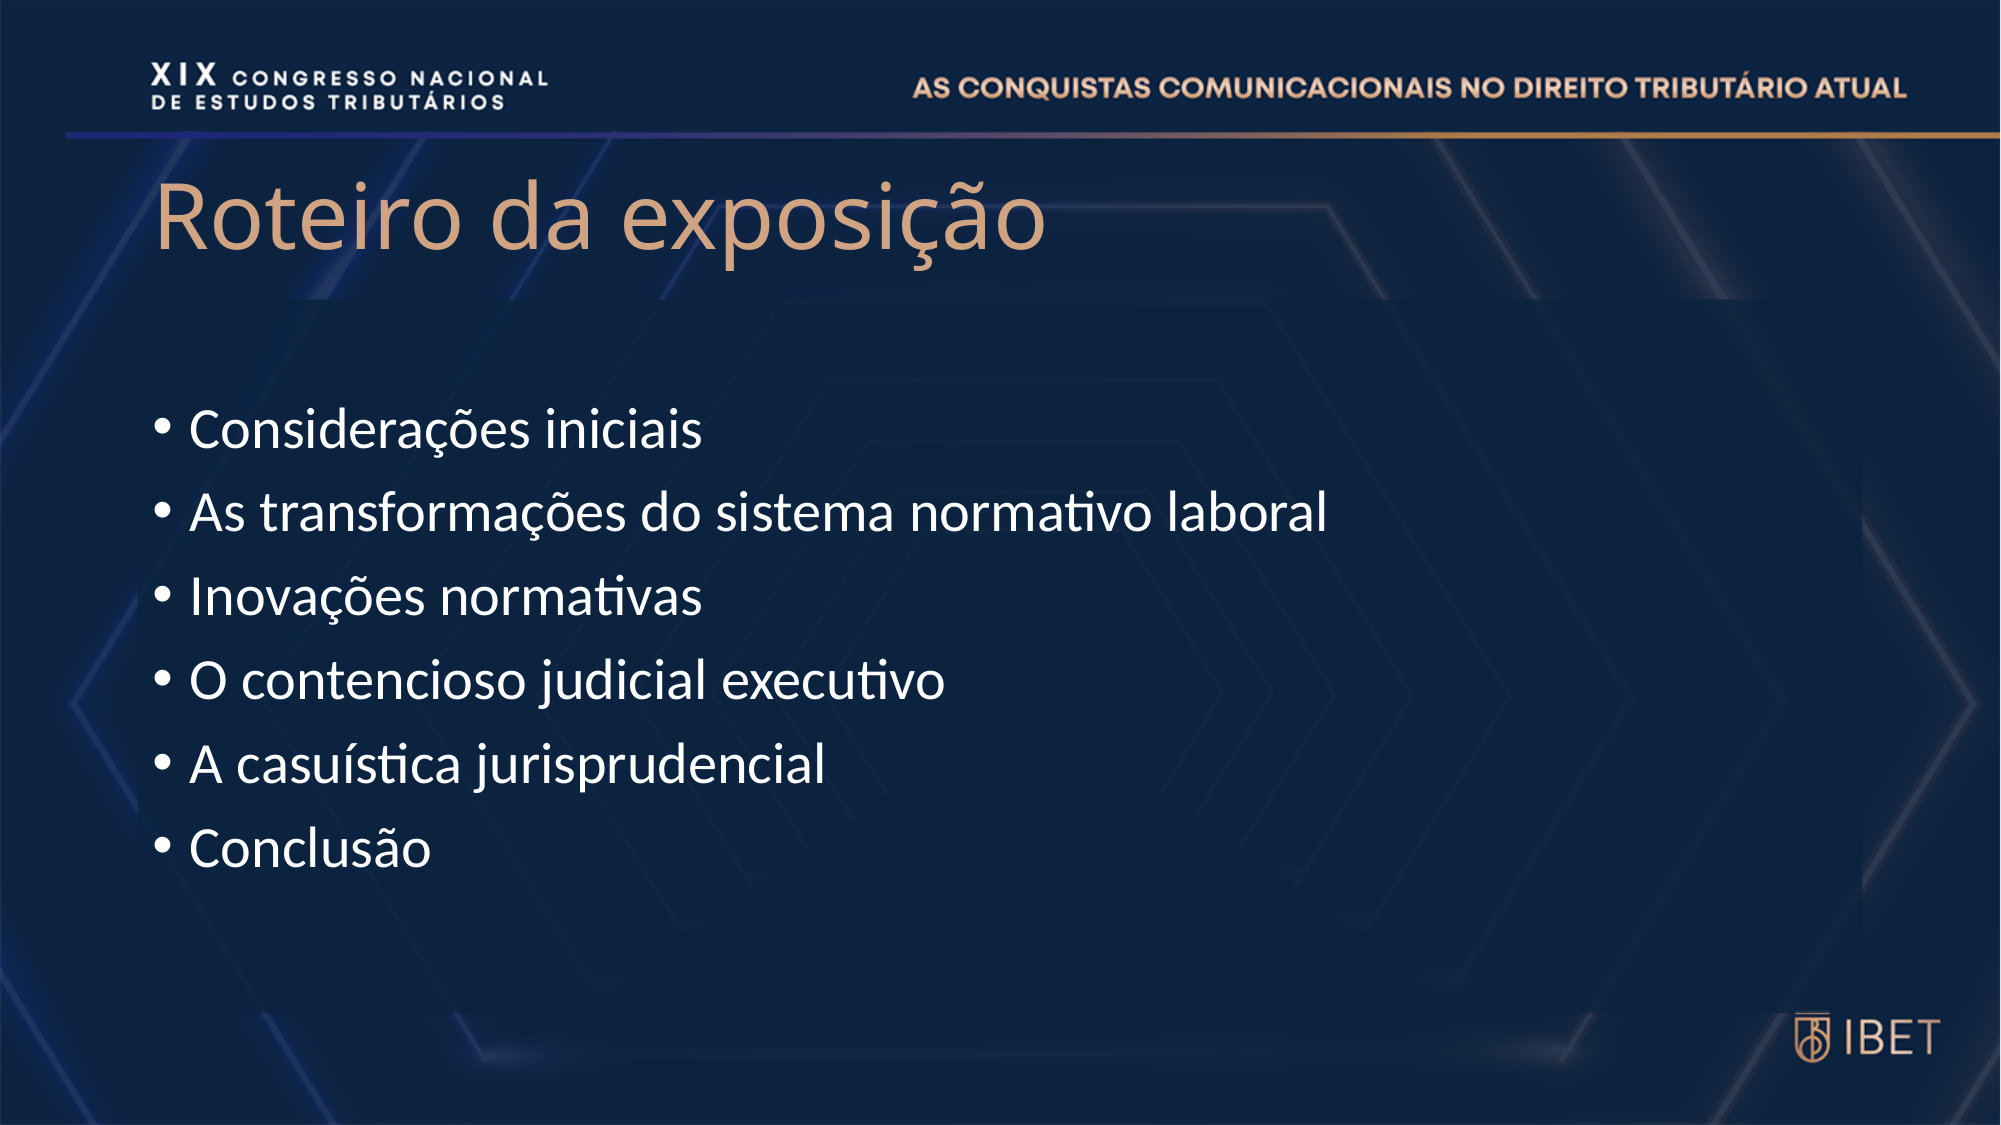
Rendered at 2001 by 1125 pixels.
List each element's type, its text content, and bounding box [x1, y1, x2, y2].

list Considerações iniciais As transformações do sistema normativo laboral Inovações normativas O contencioso judicial executivo A casuística jurisprudencial Conclusão [137, 299, 1863, 1014]
picture [0, 0, 2001, 1125]
title Roteiro da exposição [137, 111, 1863, 299]
